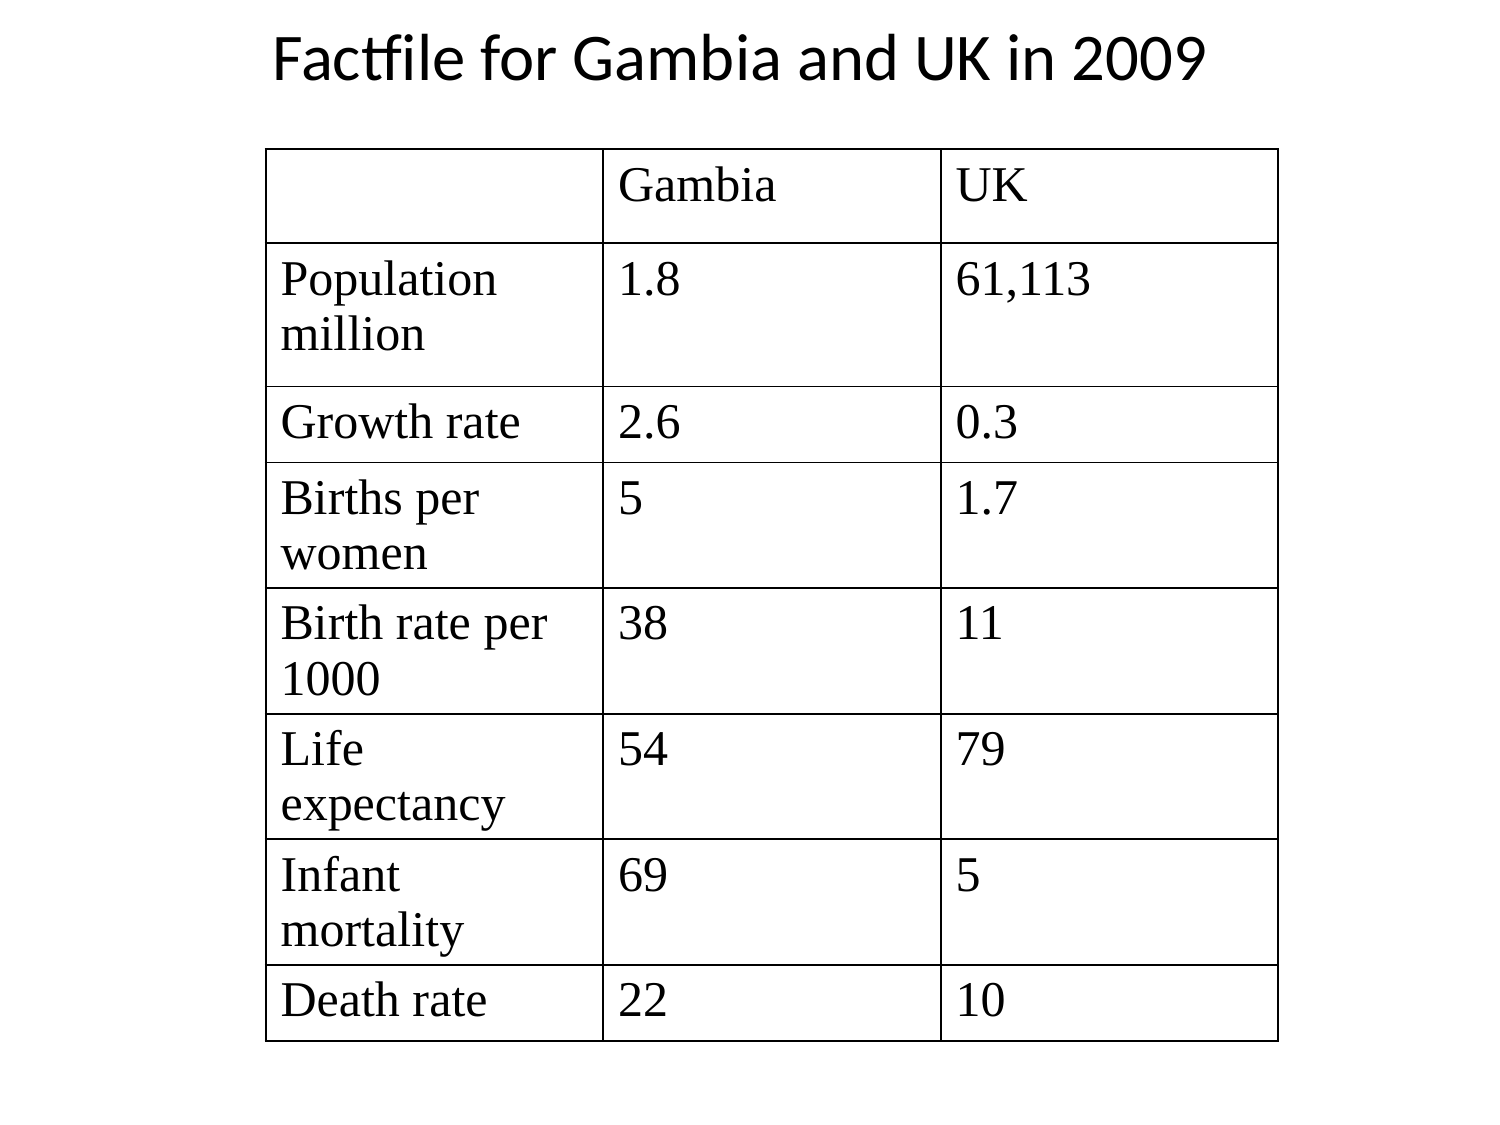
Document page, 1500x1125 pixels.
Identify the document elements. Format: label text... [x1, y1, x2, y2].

table_cell 10 [942, 966, 1277, 1040]
table_cell 69 [604, 840, 940, 964]
table_cell 2.6 [604, 387, 940, 462]
table_cell Births per women [267, 463, 602, 587]
table_cell Population million [267, 244, 602, 386]
table_cell 11 [942, 589, 1277, 713]
table_cell 79 [942, 715, 1277, 838]
table_cell Life expectancy [267, 715, 602, 838]
table_cell Infant mortality [267, 840, 602, 964]
table_cell Birth rate per 1000 [267, 589, 602, 713]
table_cell 22 [604, 966, 940, 1040]
table_header Gambia [604, 150, 940, 242]
table_cell Death rate [267, 966, 602, 1040]
table_cell 5 [942, 840, 1277, 964]
table_cell 0.3 [942, 387, 1277, 462]
table_cell 38 [604, 589, 940, 713]
table_cell 1.7 [942, 463, 1277, 587]
table_cell 5 [604, 463, 940, 587]
table_cell 61,113 [942, 244, 1277, 386]
table_header [267, 150, 602, 242]
title Factfile for Gambia and UK in 2009 [64, 0, 1415, 148]
table_cell 54 [604, 715, 940, 838]
table_cell Growth rate [267, 387, 602, 462]
table_header UK [942, 150, 1277, 242]
table_cell 1.8 [604, 244, 940, 386]
